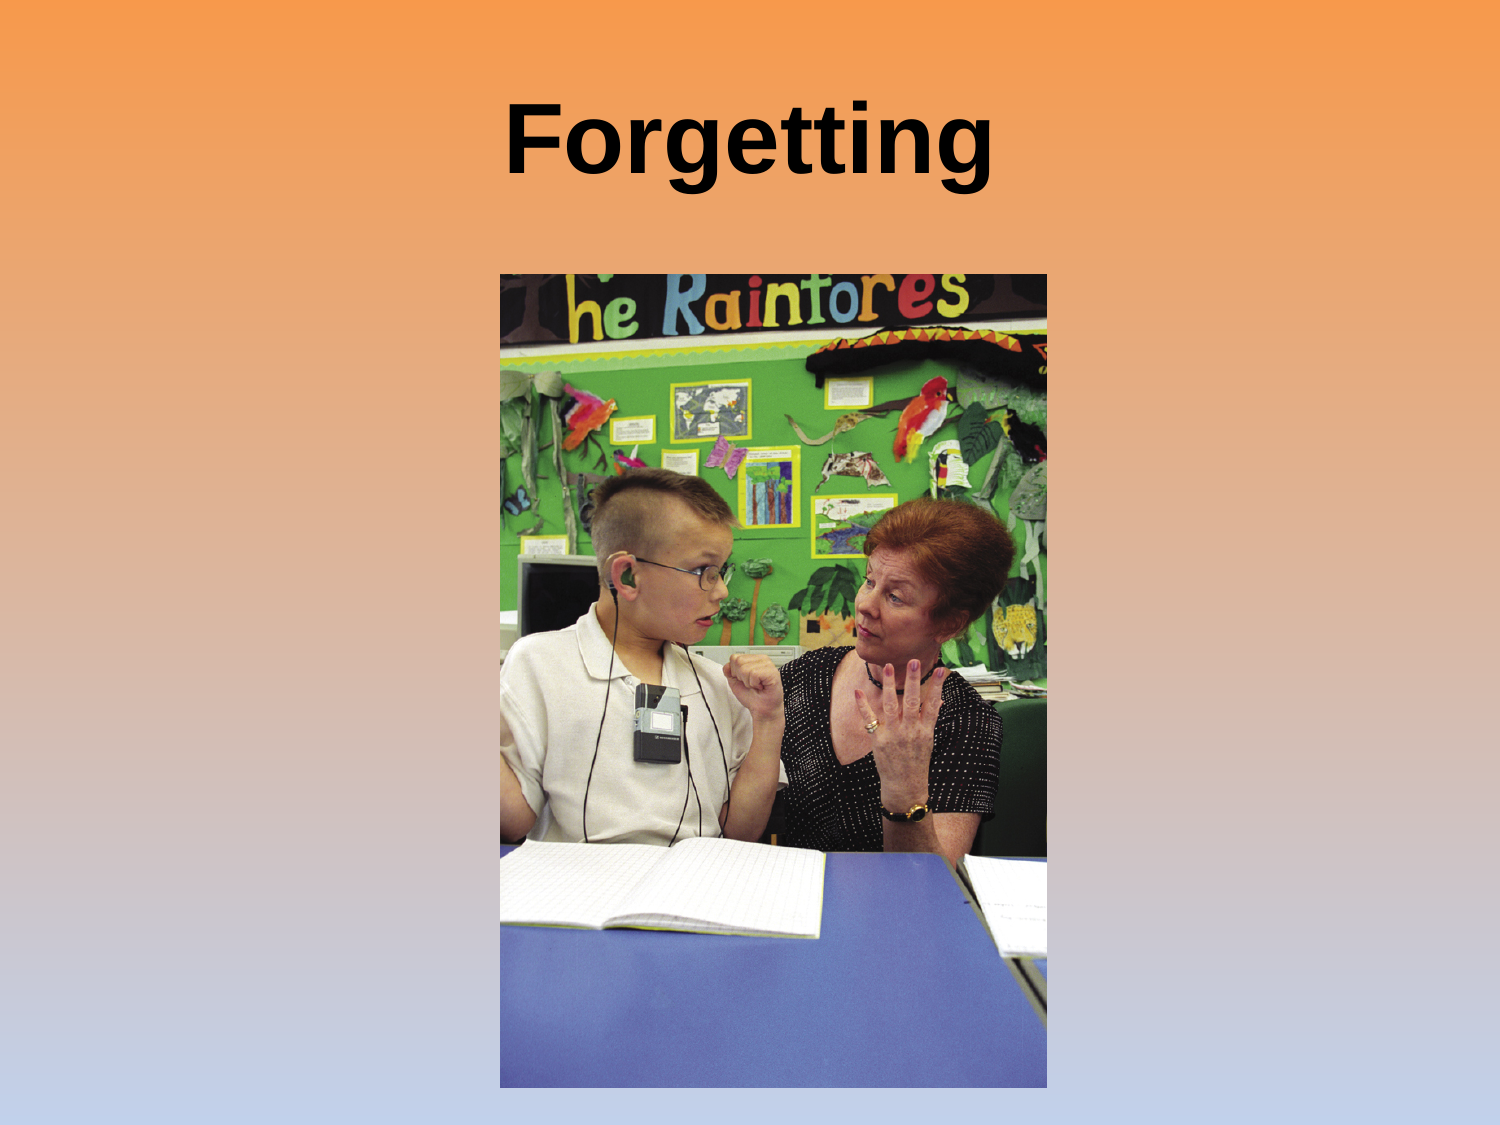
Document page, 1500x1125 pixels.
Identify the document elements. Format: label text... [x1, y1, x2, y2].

title Forgetting [0, 0, 1500, 268]
picture [499, 274, 1047, 1088]
